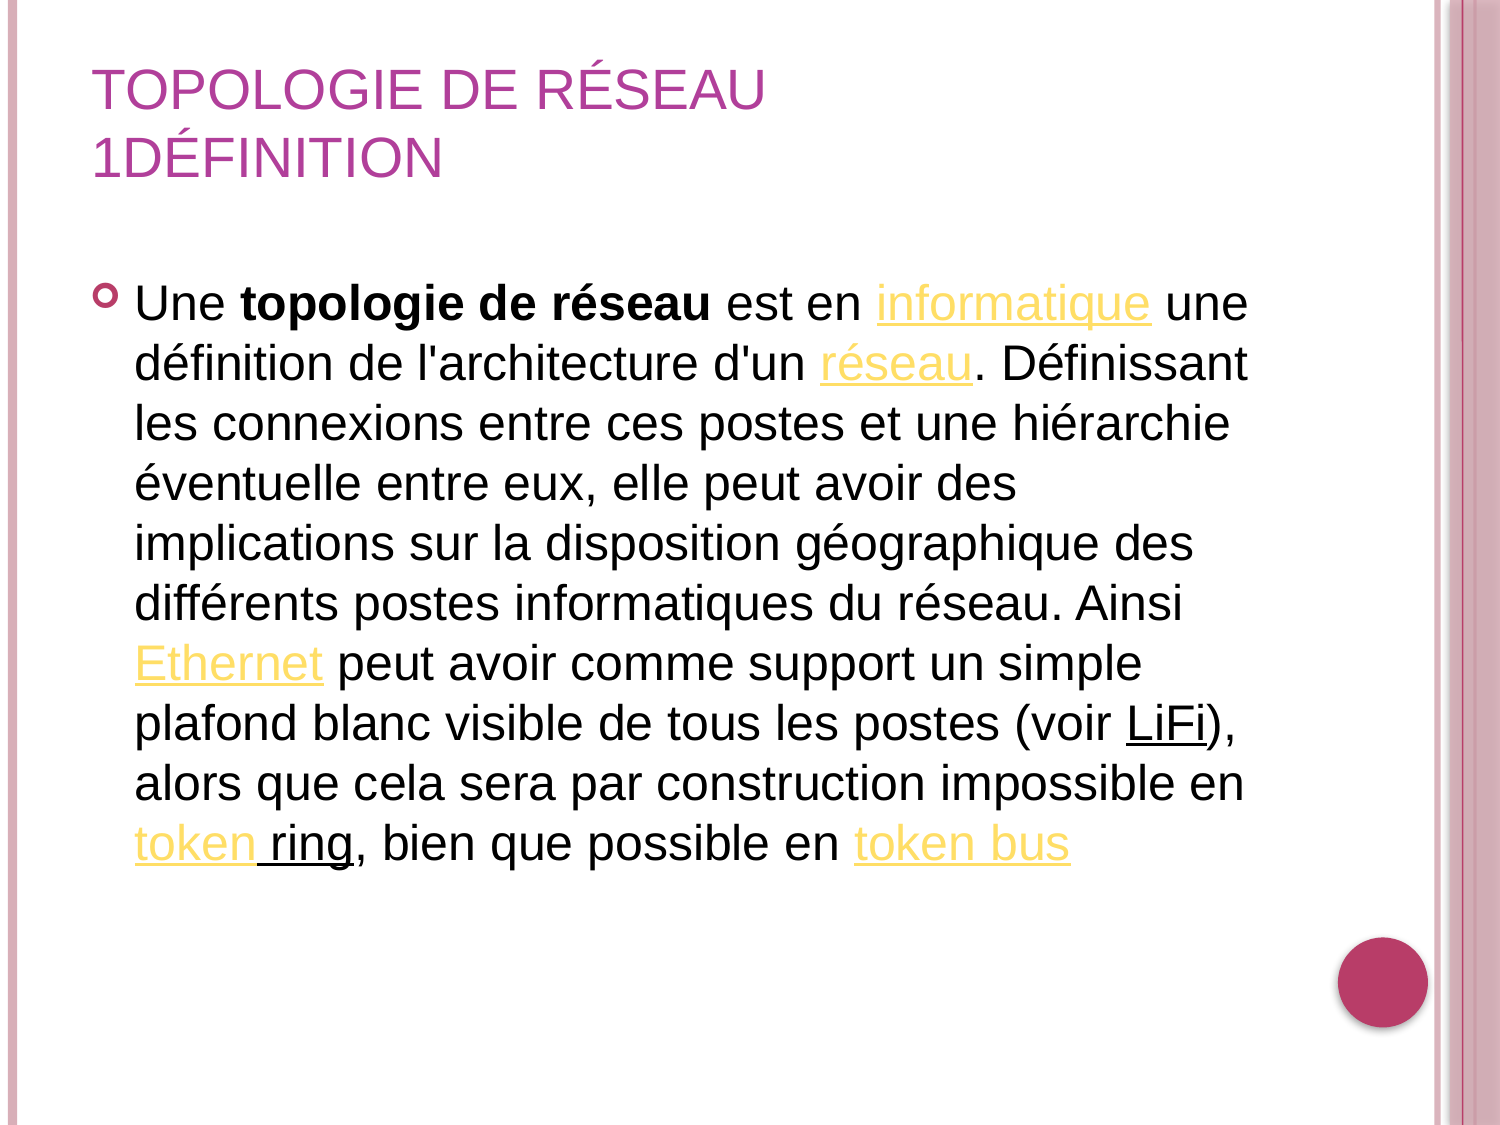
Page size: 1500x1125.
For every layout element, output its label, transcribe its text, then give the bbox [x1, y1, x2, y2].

list Une topologie de réseau est en informatique une définition de l'architecture d'un réseau. Définissant les connexions entre ces postes et une hiérarchie éventuelle entre eux, elle peut avoir des implications sur la disposition géographique des différents postes informatiques du réseau. Ainsi Ethernet peut avoir comme support un simple plafond blanc visible de tous les postes (voir LiFi), alors que cela sera par construction impossible en token ring, bien que possible en token bus [75, 262, 1300, 1062]
title Topologie de réseau 1Définition [76, 45, 1300, 197]
